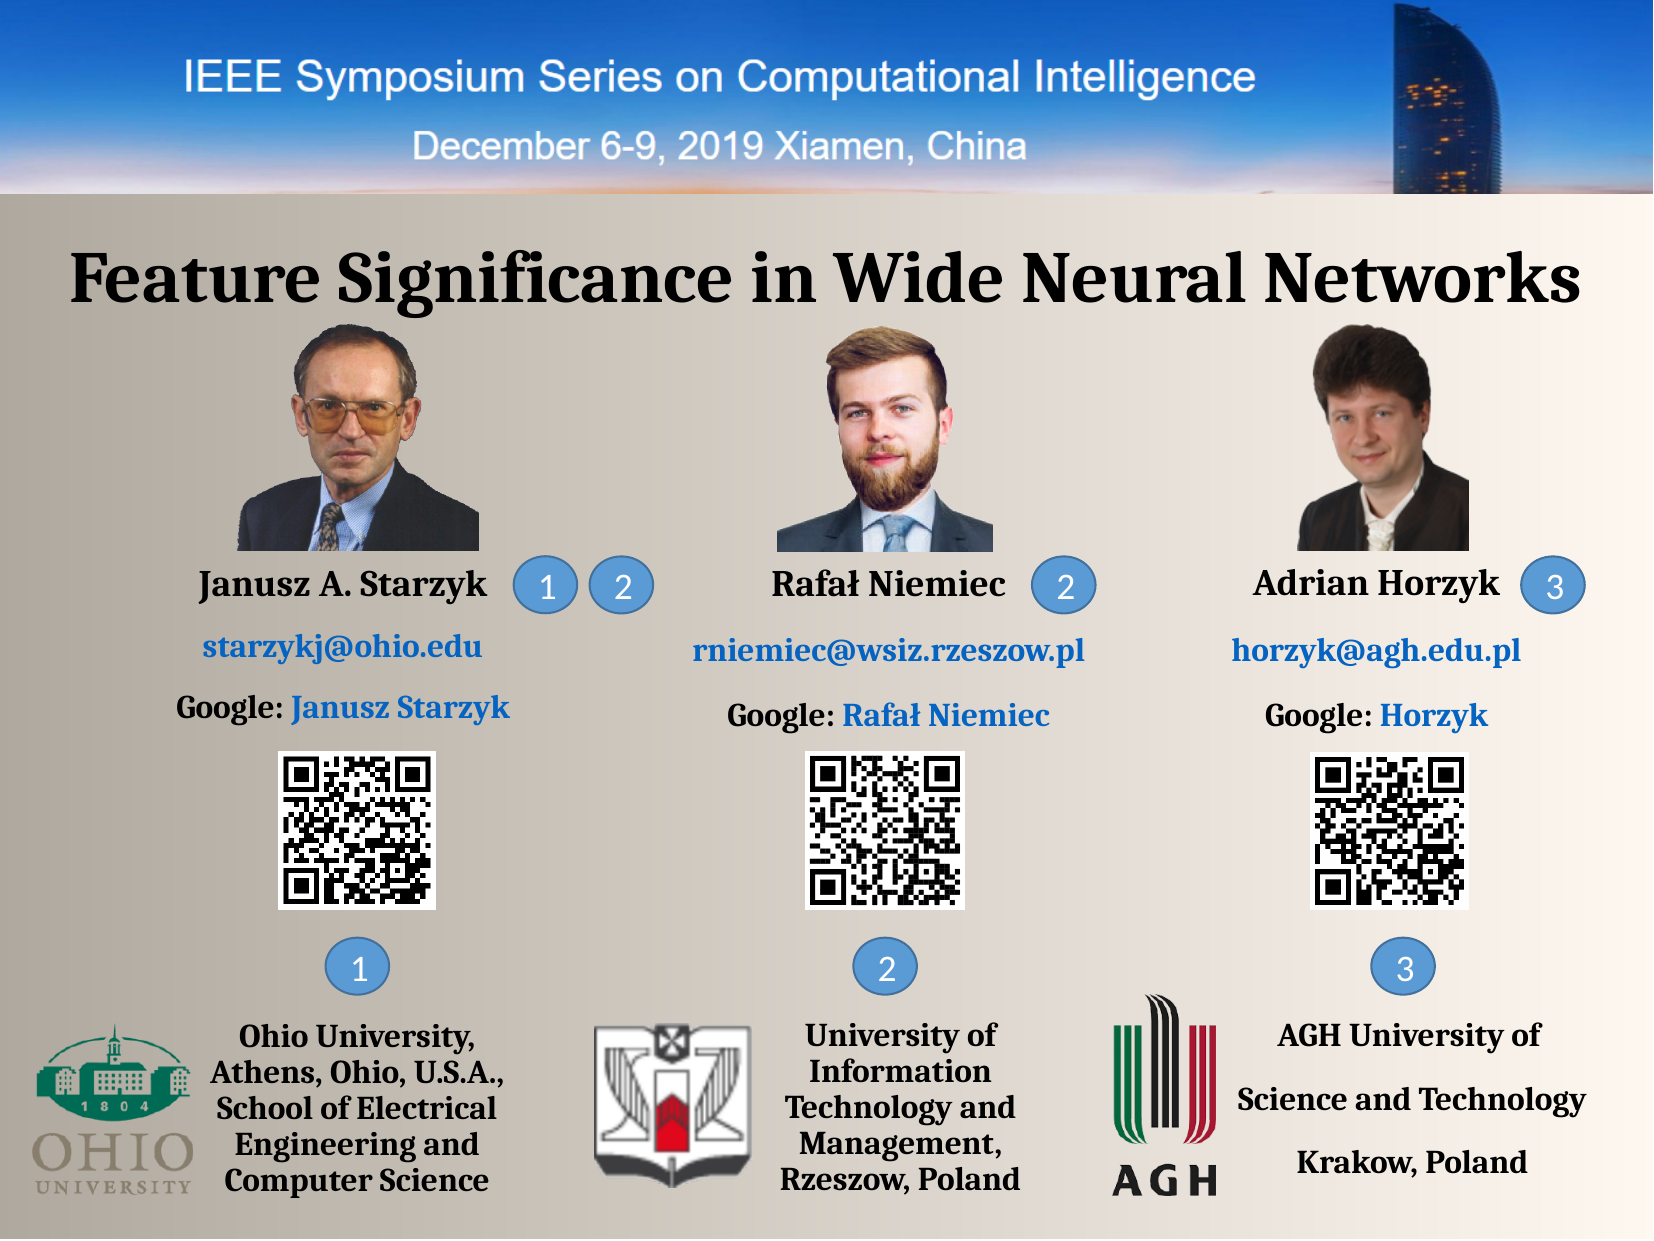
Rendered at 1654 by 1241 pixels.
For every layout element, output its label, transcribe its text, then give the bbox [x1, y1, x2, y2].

picture [1297, 324, 1469, 551]
picture [1111, 994, 1216, 1196]
text_box Ohio University, Athens, Ohio, U.S.A., School of Electrical Engineering and Computer Science [179, 1010, 536, 1206]
picture [805, 751, 965, 910]
text_box 1 [513, 556, 578, 614]
picture [32, 1023, 193, 1195]
text_box 1 [325, 937, 390, 995]
text_box 3 [1371, 937, 1435, 995]
title Feature Significance in Wide Neural Networks [8, 223, 1645, 335]
text_box 2 [853, 937, 917, 995]
picture [278, 751, 436, 910]
text_box Adrian Horzyk horzyk@agh.edu.pl Google: Horzyk [1200, 550, 1553, 729]
text_box Janusz A. Starzyk starzykj@ohio.edu Google: Janusz Starzyk [140, 550, 547, 740]
text_box University of Information Technology and Management, Rzeszow, Poland [752, 1010, 1049, 1206]
picture [594, 1023, 753, 1188]
picture [0, 0, 1653, 194]
text_box 2 [589, 556, 654, 614]
text_box [0, 0, 1654, 1239]
picture [236, 324, 479, 551]
text_box 3 [1521, 556, 1585, 614]
text_box 2 [1031, 556, 1096, 614]
text_box AGH University of Science and Technology Krakow, Poland [1216, 1010, 1611, 1192]
text_box Rafał Niemiec rniemiec@wsiz.rzeszow.pl Google: Rafał Niemiec [665, 550, 1112, 740]
picture [1310, 752, 1469, 911]
picture [777, 326, 993, 552]
